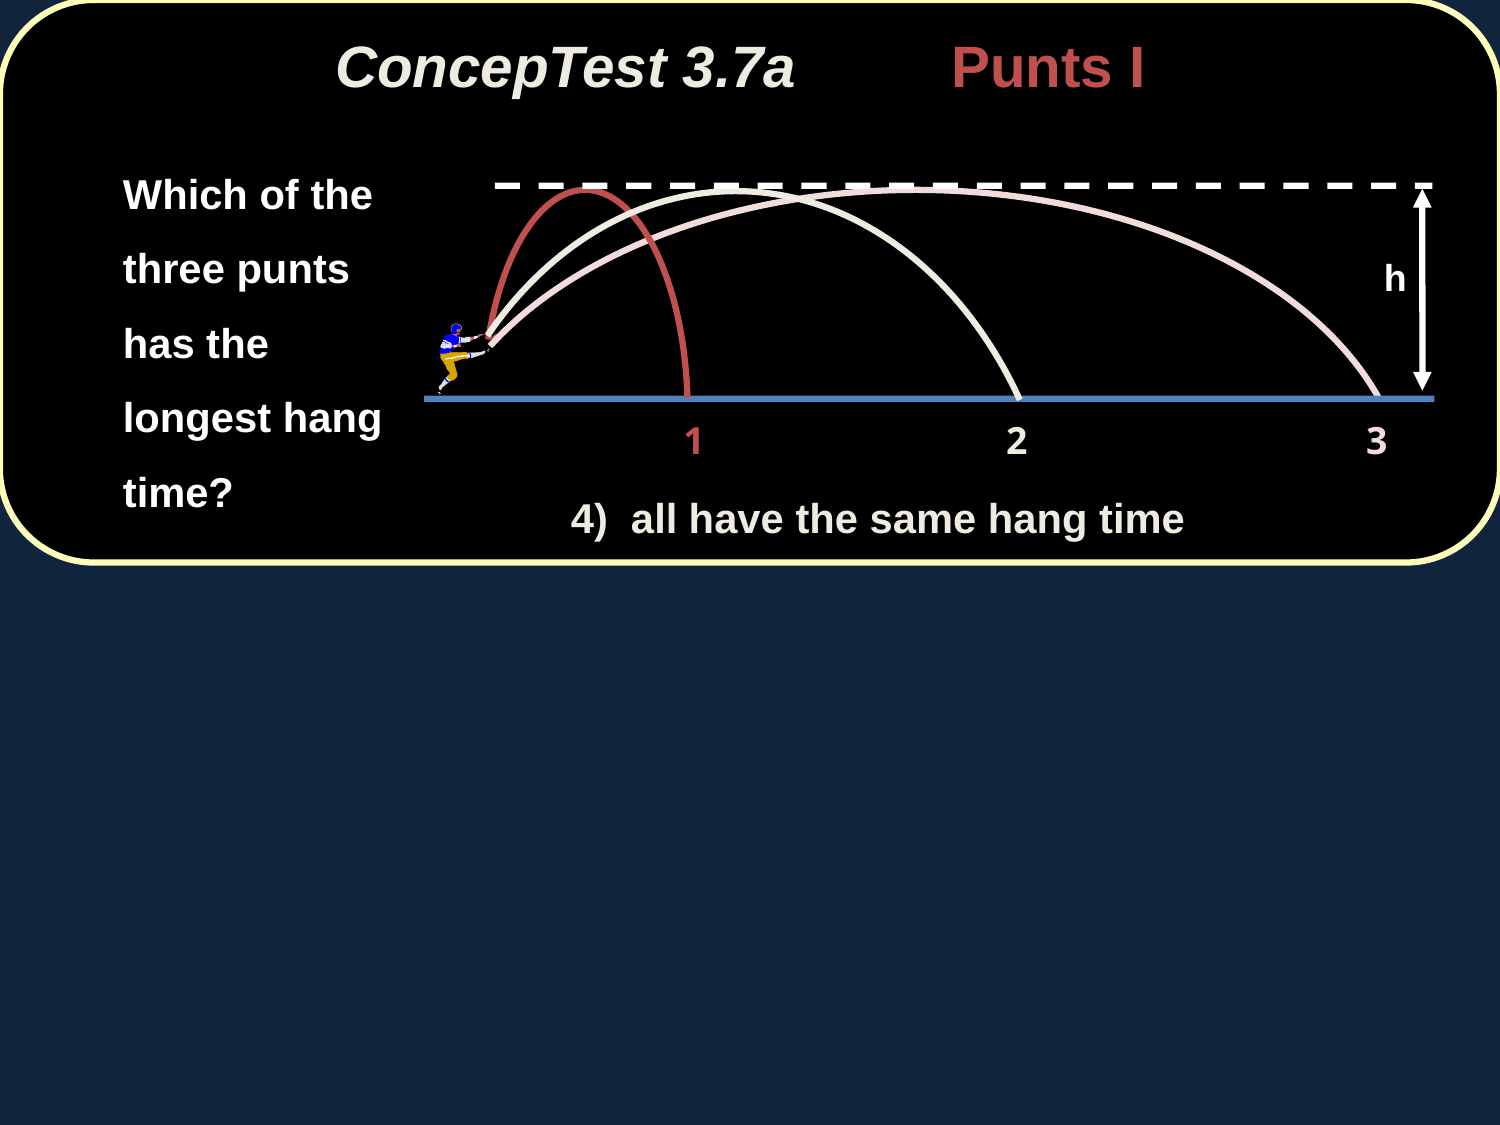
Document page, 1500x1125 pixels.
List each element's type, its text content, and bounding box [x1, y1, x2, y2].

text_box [423, 185, 1435, 615]
text_box Which of the three punts has the longest hang time? [42, 135, 417, 451]
text_box [0, 0, 1500, 563]
text_box ConcepTest 3.7a Punts I [153, 0, 1329, 138]
